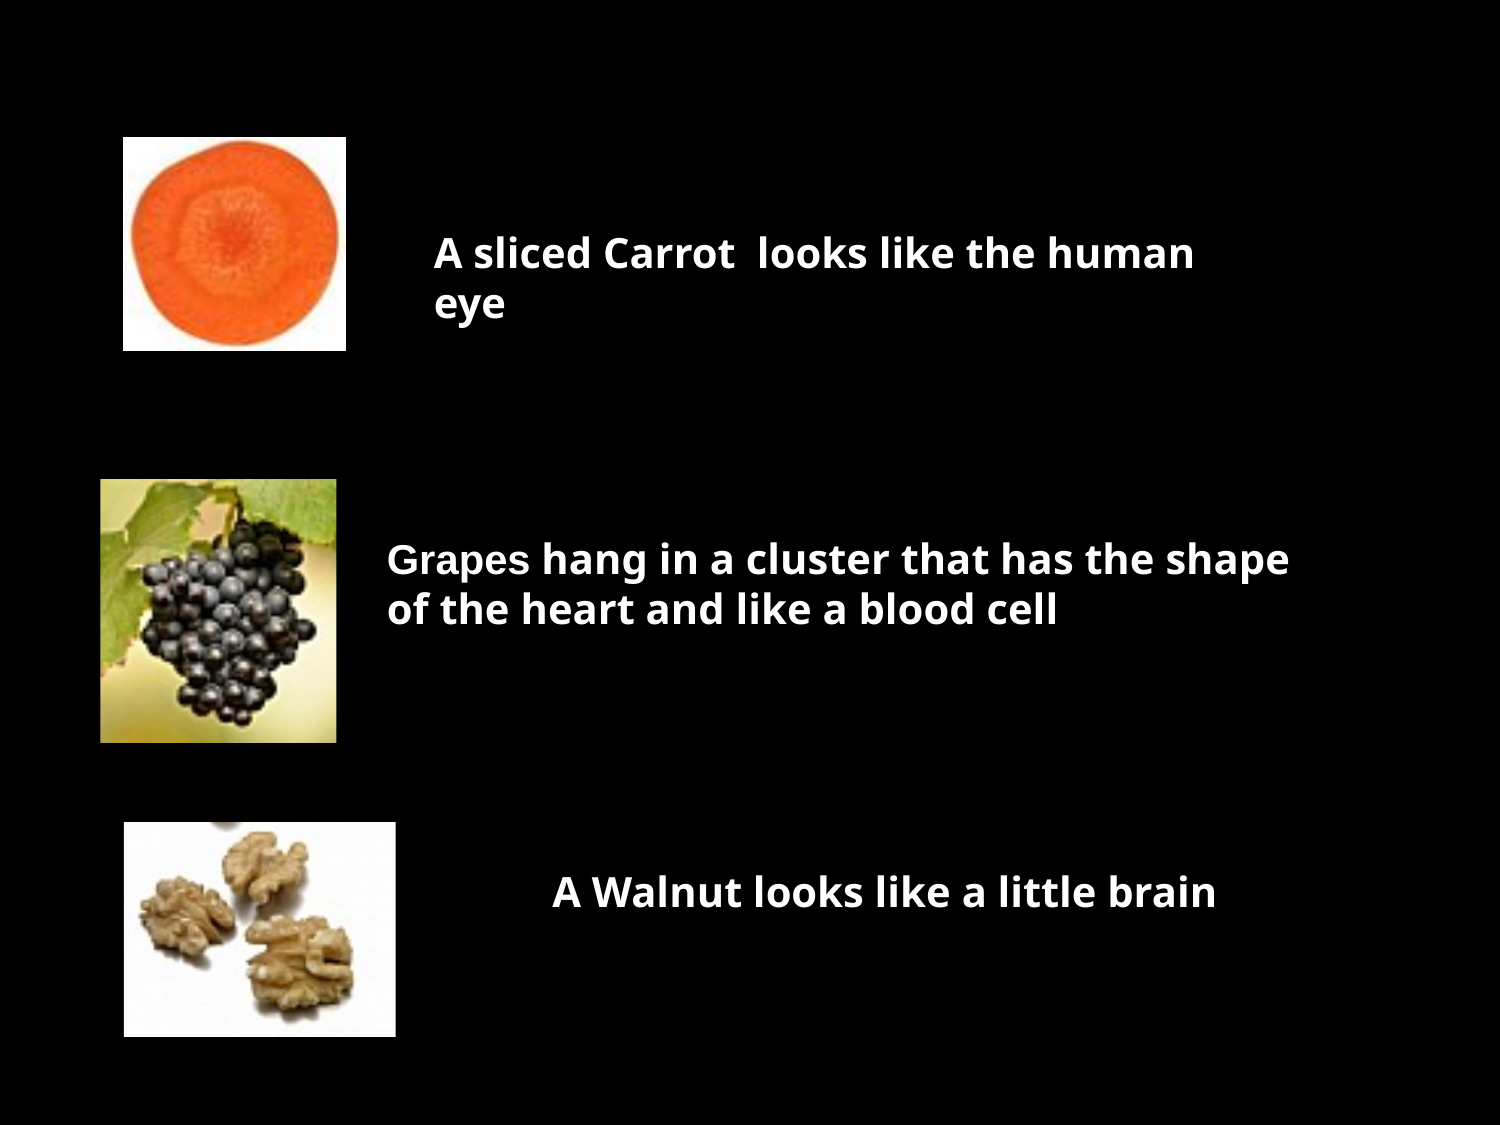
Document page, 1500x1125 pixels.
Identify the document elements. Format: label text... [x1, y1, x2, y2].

text_box A Walnut looks like a little brain [537, 858, 1353, 924]
picture [123, 822, 396, 1037]
text_box Grapes hang in a cluster that has the shape of the heart and like a blood cell [371, 525, 1323, 641]
picture [123, 136, 346, 351]
text_box A sliced Carrot looks like the human eye [419, 219, 1258, 335]
picture [100, 479, 337, 743]
